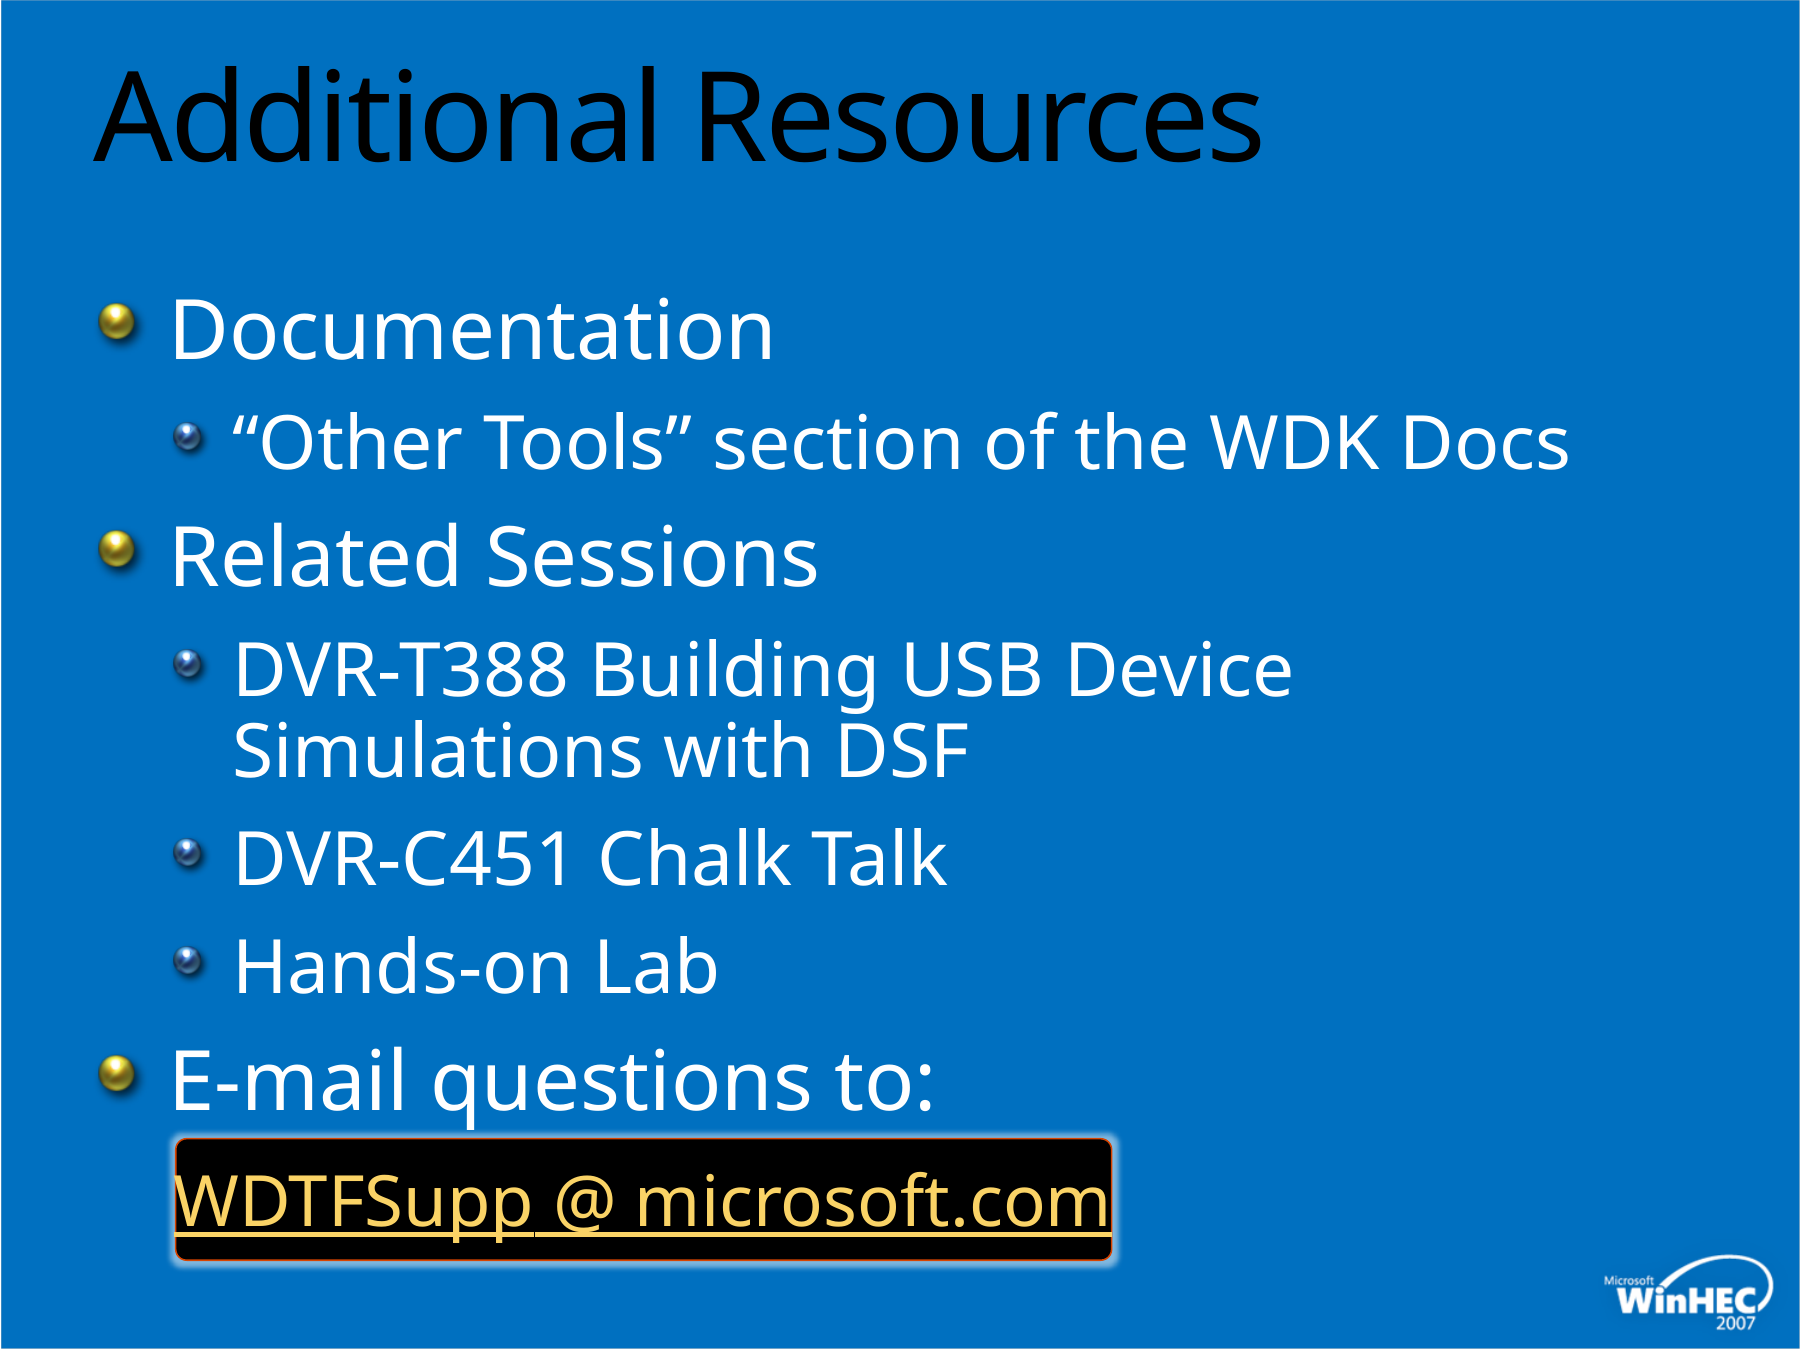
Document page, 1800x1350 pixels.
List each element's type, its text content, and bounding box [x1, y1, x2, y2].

list Documentation “Other Tools” section of the WDK Docs Related Sessions DVR-T388 Building USB Device Simulations with DSF DVR-C451 Chalk Talk Hands-on Lab E-mail questions to: [75, 278, 1725, 1129]
title Additional Resources [75, 45, 1725, 182]
text_box [174, 1240, 1113, 1262]
text_box WDTFSupp @ microsoft.com [135, 1160, 1151, 1240]
text_box [174, 1137, 1113, 1160]
picture [0, 0, 1800, 1350]
